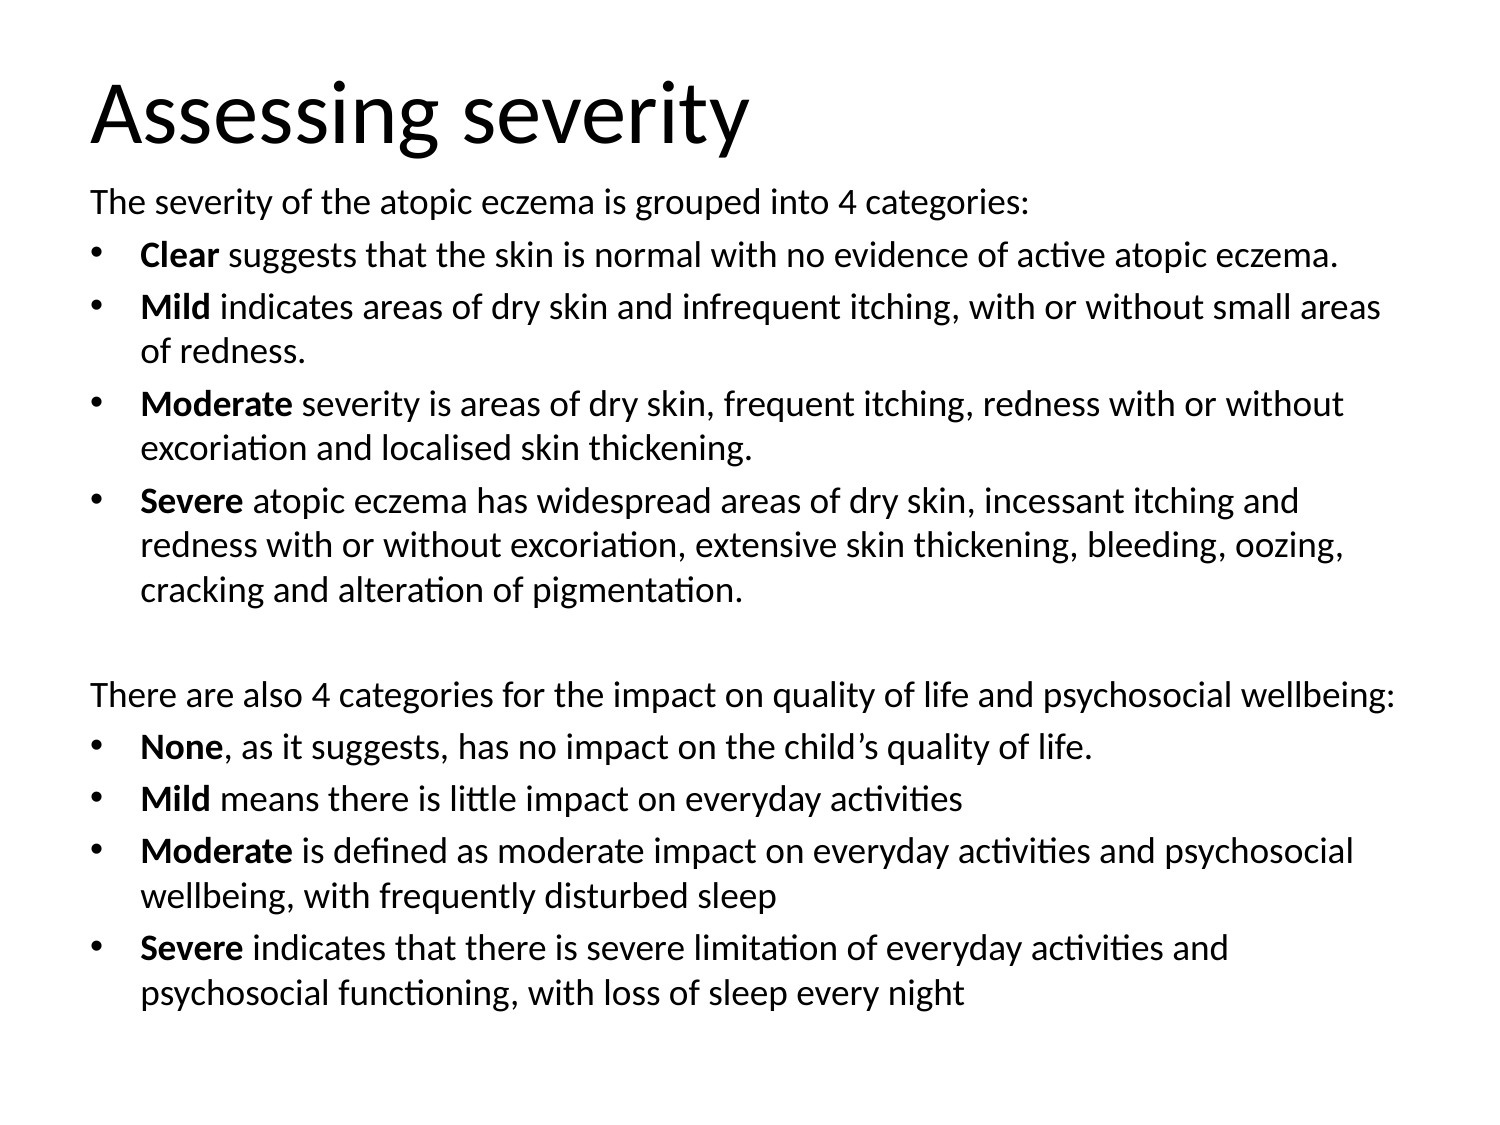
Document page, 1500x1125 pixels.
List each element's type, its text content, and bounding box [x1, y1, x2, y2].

title Assessing severity [75, 45, 1425, 169]
list The severity of the atopic eczema is grouped into 4 categories: Clear suggests that the skin is normal with no evidence of active atopic eczema. Mild indicates areas of dry skin and infrequent itching, with or without small areas of redness. Moderate severity is areas of dry skin, frequent itching, redness with or without excoriation and localised skin thickening. Severe atopic eczema has widespread areas of dry skin, incessant itching and redness with or without excoriation, extensive skin thickening, bleeding, oozing, cracking and alteration of pigmentation. There are also 4 categories for the impact on quality of life and psychosocial wellbeing: None, as it suggests, has no impact on the child’s quality of life. Mild means there is little impact on everyday activities Moderate is defined as moderate impact on everyday activities and psychosocial wellbeing, with frequently disturbed sleep Severe indicates that there is severe limitation of everyday activities and psychosocial functioning, with loss of sleep every night [75, 169, 1425, 1059]
